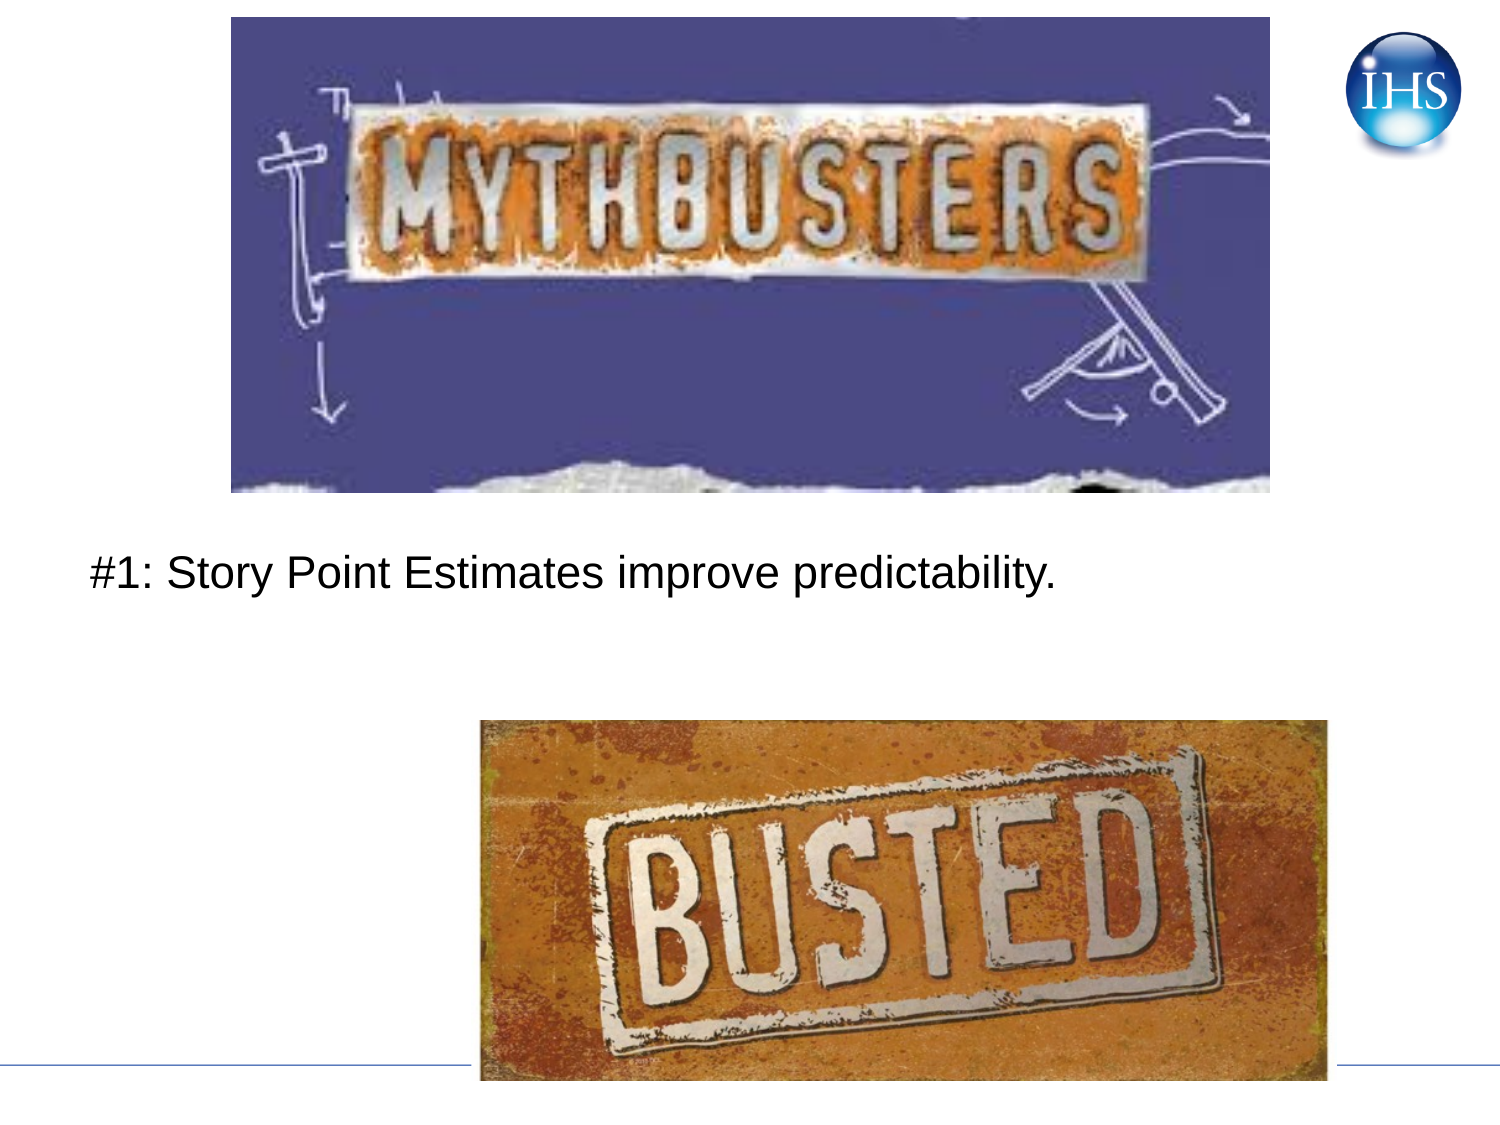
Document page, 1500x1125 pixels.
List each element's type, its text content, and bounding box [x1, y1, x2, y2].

picture [231, 17, 1270, 493]
list #1: Story Point Estimates improve predictability. [75, 535, 1419, 1005]
picture [471, 720, 1338, 1081]
picture [1339, 25, 1467, 160]
